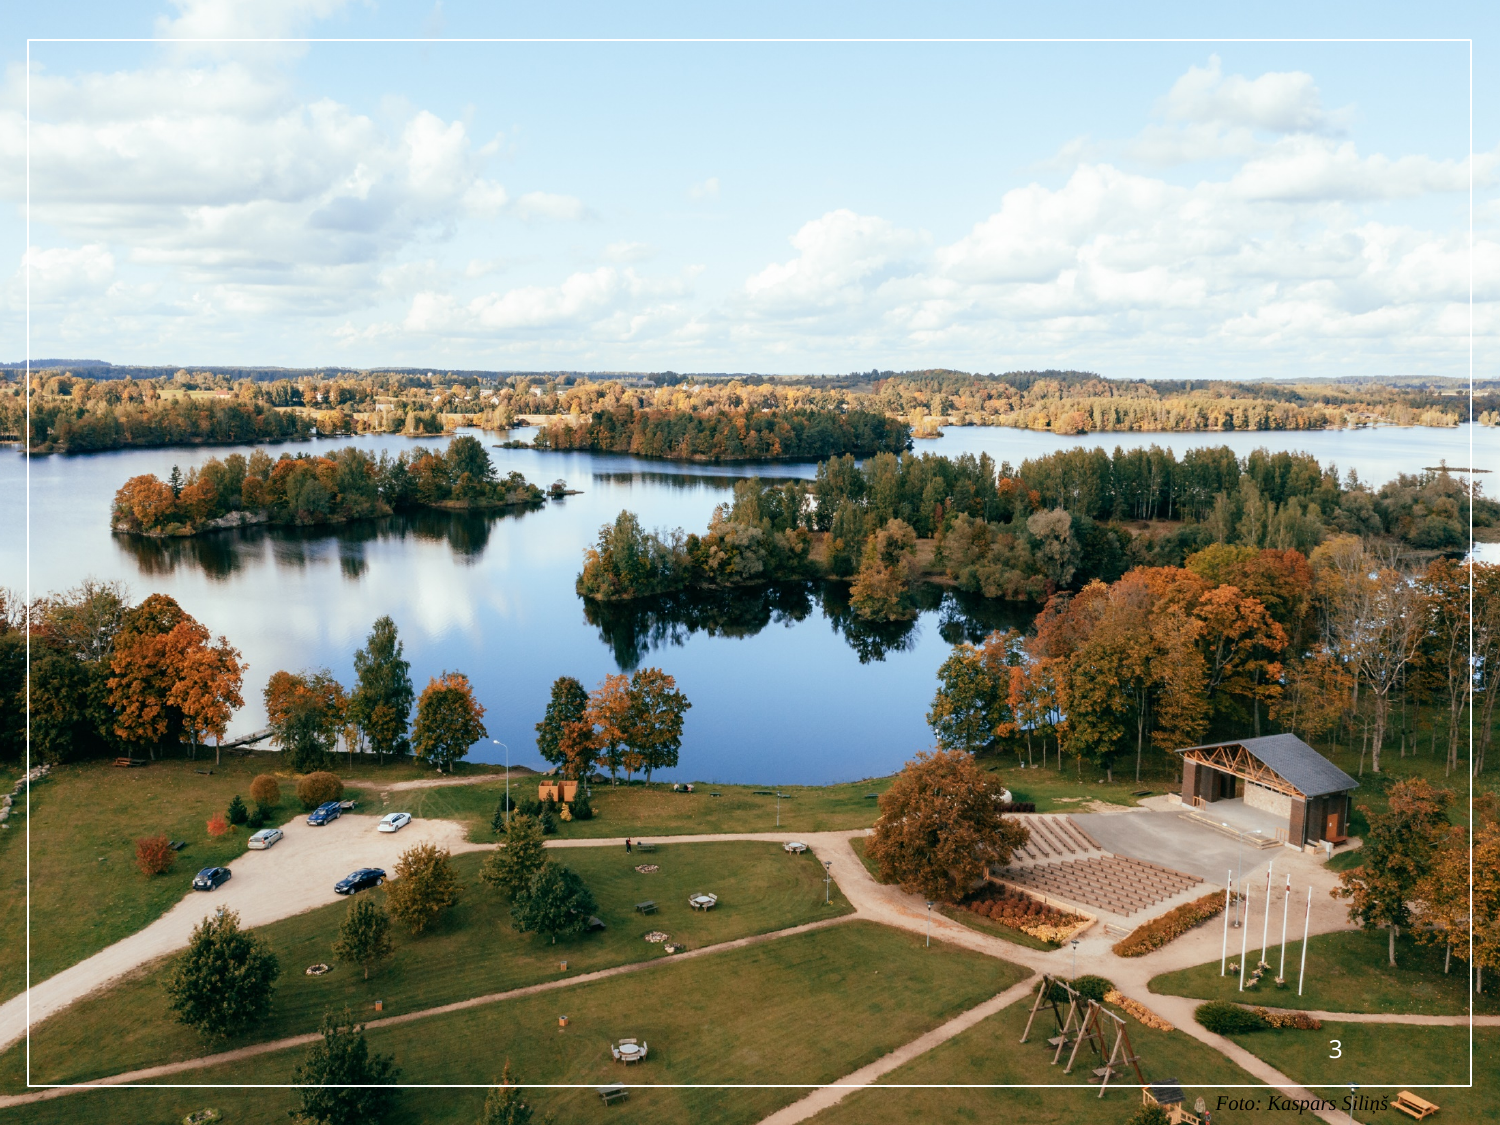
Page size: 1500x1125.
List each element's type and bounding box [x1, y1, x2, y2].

list [0, 0, 1500, 1125]
